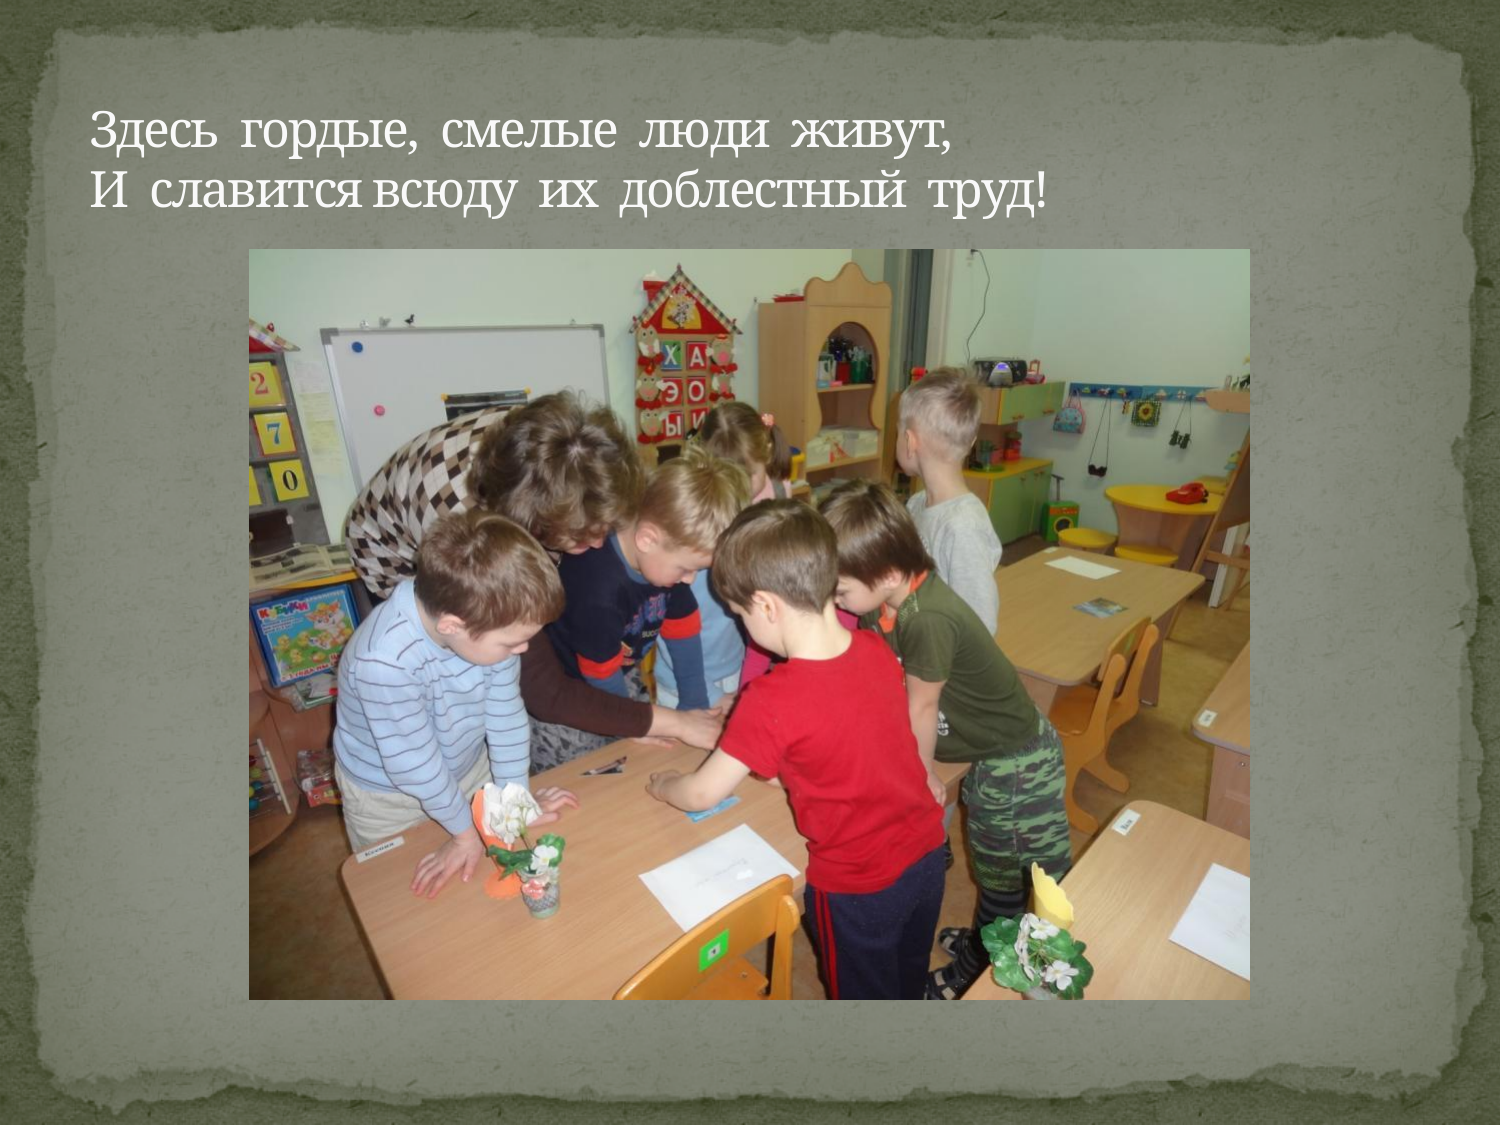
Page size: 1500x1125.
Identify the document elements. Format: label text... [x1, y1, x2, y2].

title Здесь гордые, смелые люди живут, И славится всюду их доблестный труд! [74, 24, 1425, 225]
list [251, 251, 1250, 998]
